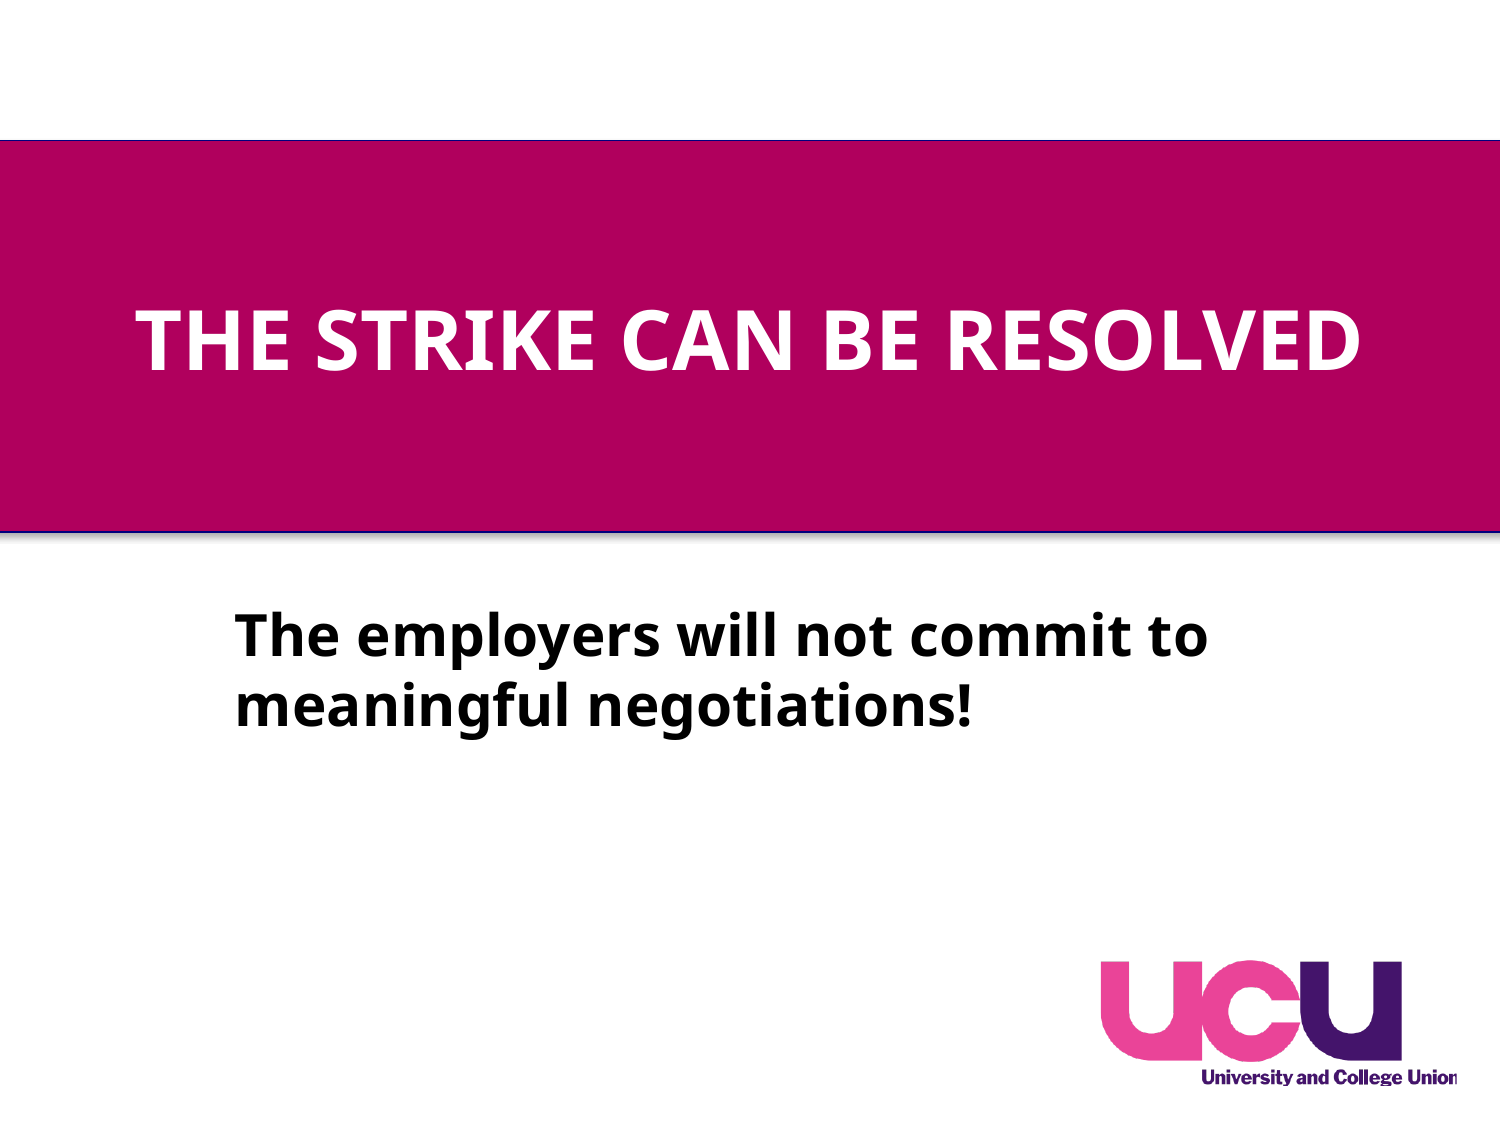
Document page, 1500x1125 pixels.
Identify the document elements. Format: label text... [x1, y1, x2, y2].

list The employers will not commit to meaningful negotiations! [219, 590, 1285, 1060]
text_box [0, 140, 1500, 533]
title THE STRIKE CAN BE RESOLVED [75, 243, 1425, 432]
